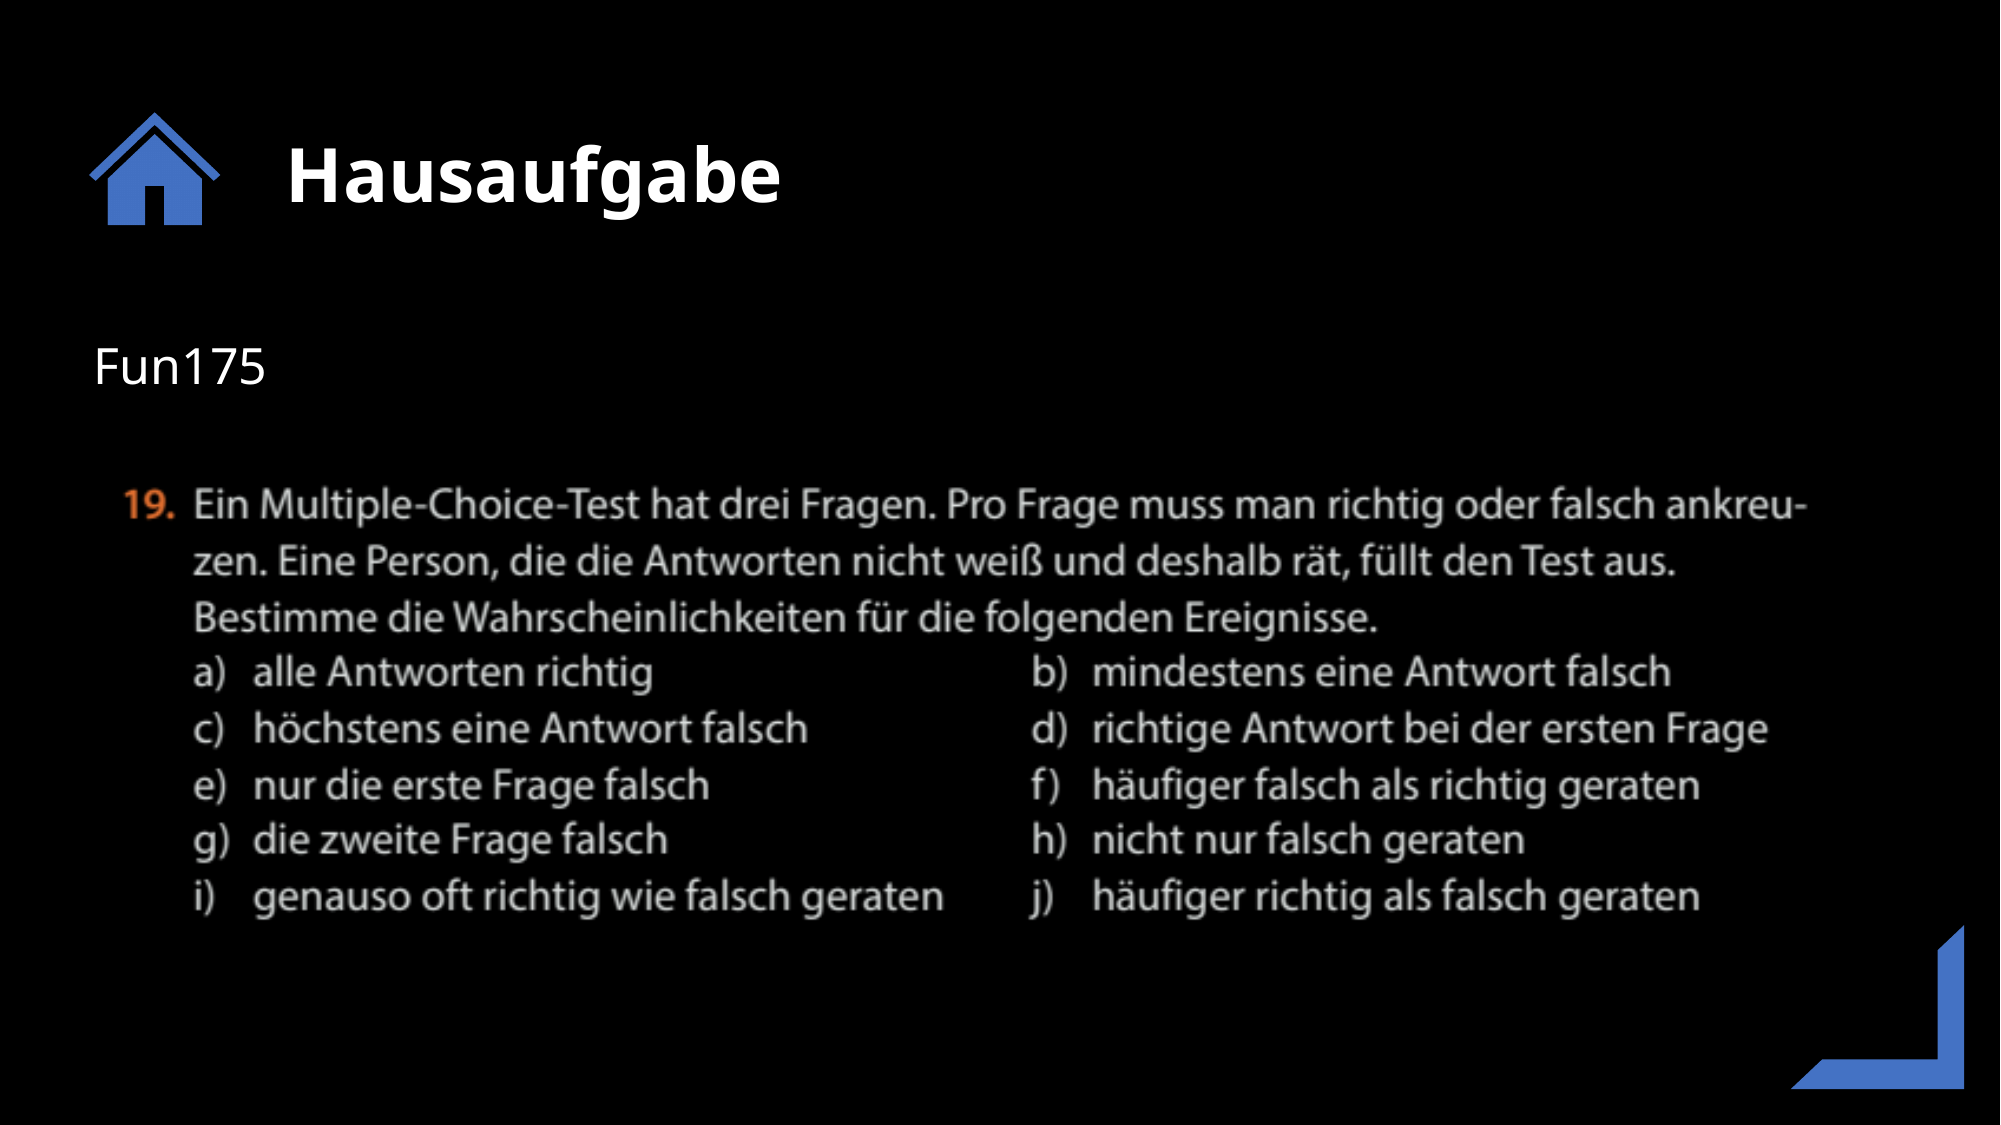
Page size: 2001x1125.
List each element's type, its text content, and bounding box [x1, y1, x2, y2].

list Fun175 [79, 334, 1931, 1058]
picture [78, 457, 1862, 928]
picture [79, 93, 230, 244]
